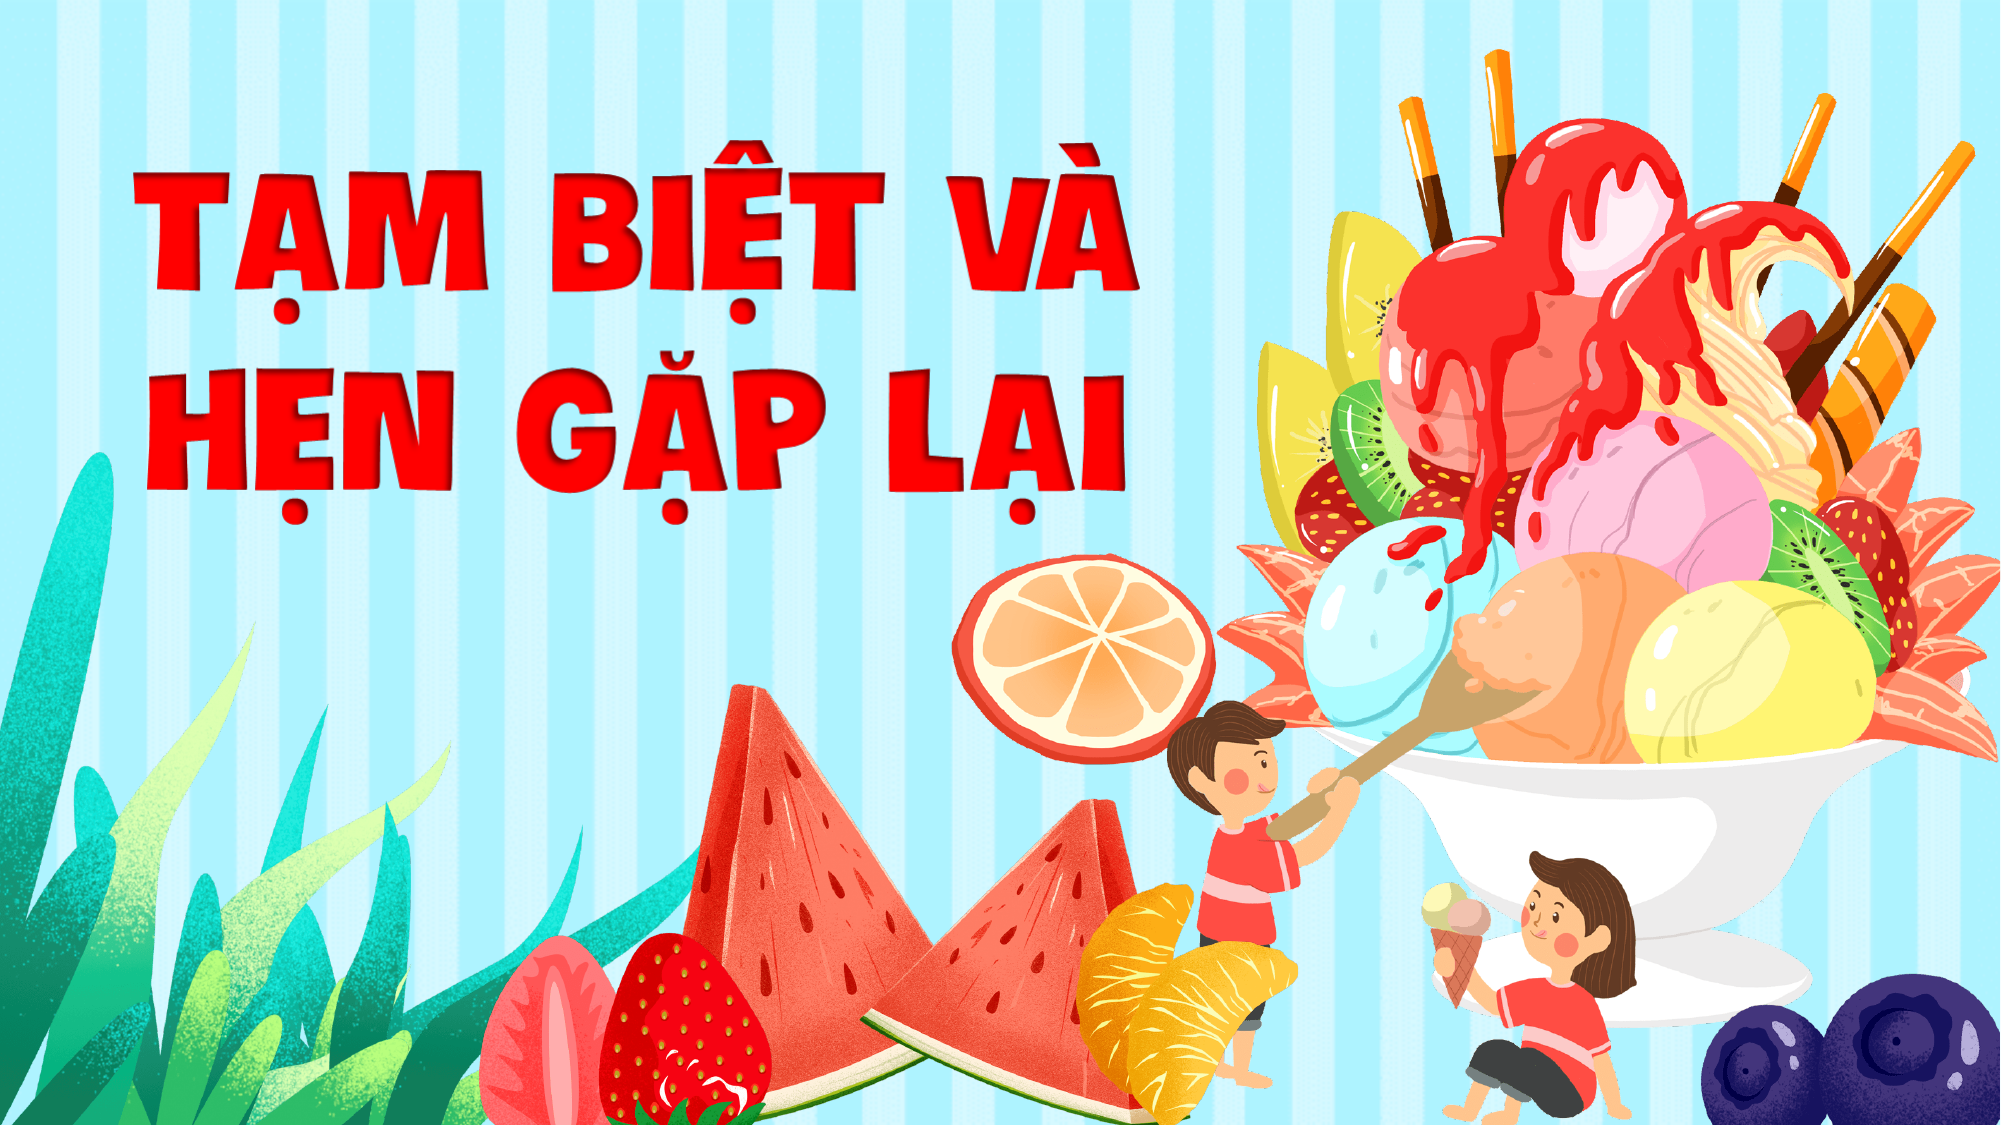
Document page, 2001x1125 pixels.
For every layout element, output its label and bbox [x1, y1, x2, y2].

picture [0, 0, 2001, 1125]
text_box [0, 426, 747, 1125]
